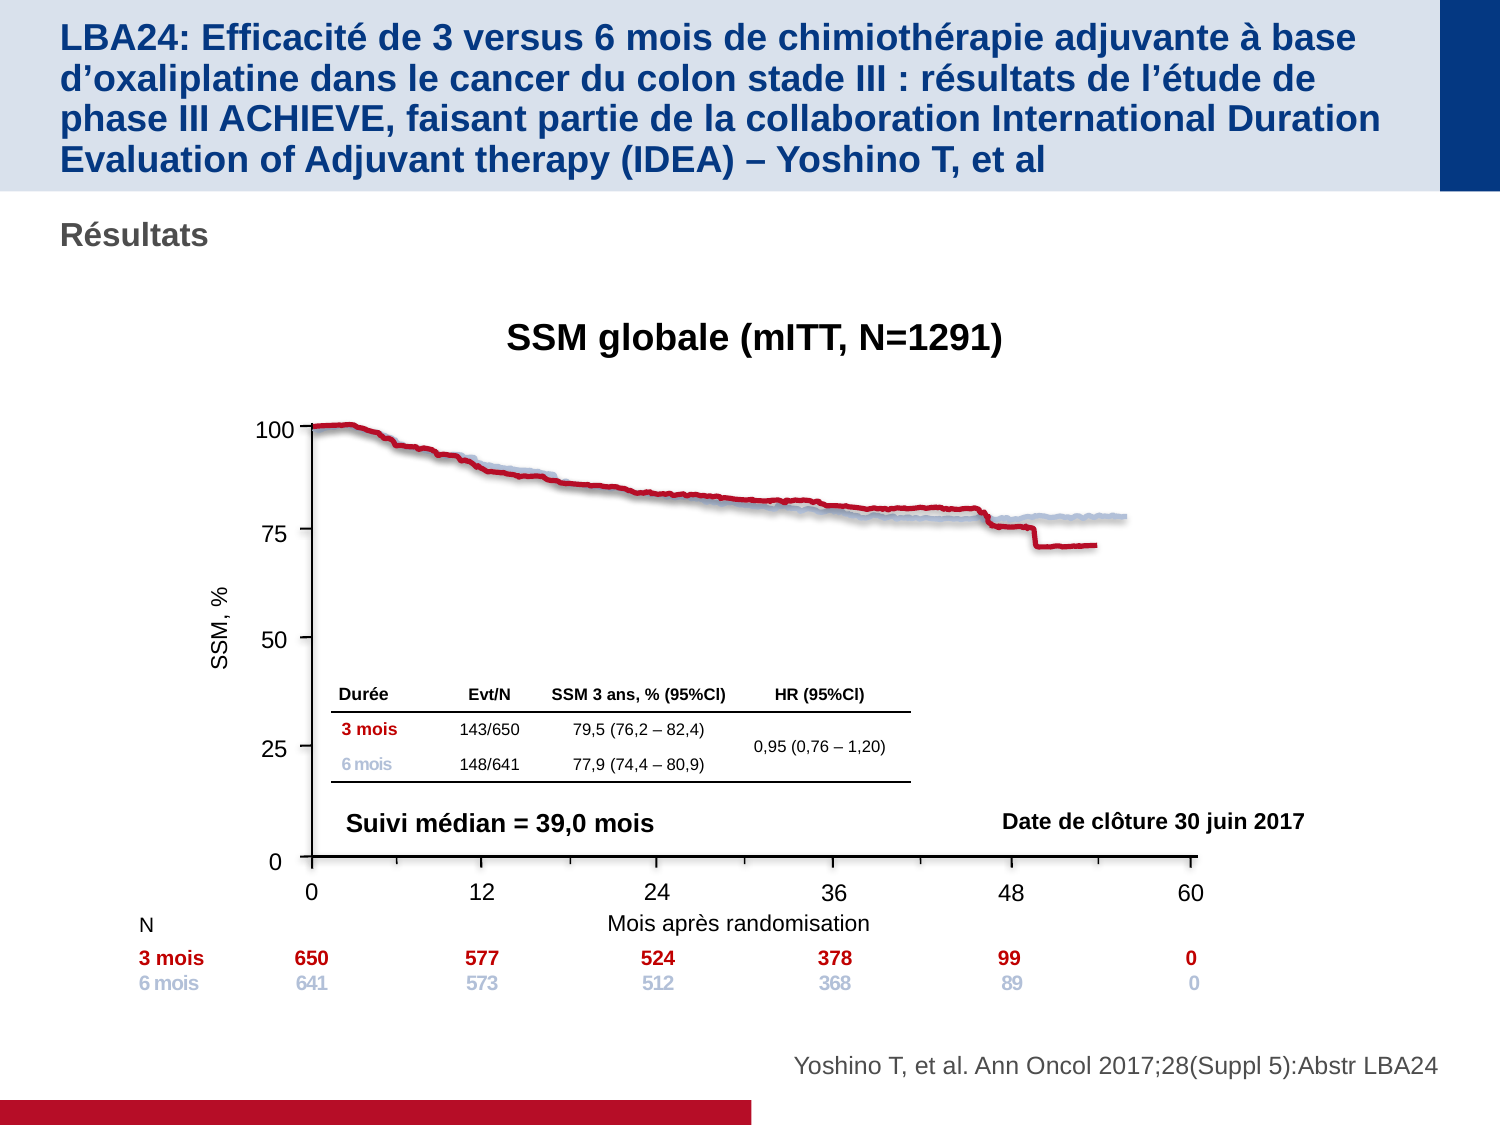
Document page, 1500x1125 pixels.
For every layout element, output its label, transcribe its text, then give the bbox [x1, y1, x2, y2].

list Résultats [59, 205, 1441, 985]
text_box SSM globale (mITT, N=1291) [331, 305, 1180, 365]
title LBA24: Efficacité de 3 versus 6 mois de chimiothérapie adjuvante à base d’oxaliplatine dans le cancer du colon stade III : résultats de l’étude de phase III ACHIEVE, faisant partie de la collaboration International Duration Evaluation of Adjuvant therapy (IDEA) – Yoshino T, et al [59, 29, 1412, 162]
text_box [299, 422, 1199, 868]
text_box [290, 869, 1228, 935]
text_box SSM, % [196, 495, 234, 763]
text_box Date de clôture 30 juin 2017 [1203, 799, 1359, 842]
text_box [123, 936, 1236, 1003]
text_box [239, 406, 318, 913]
list Yoshino T, et al. Ann Oncol 2017;28(Suppl 5):Abstr LBA24 [762, 999, 1441, 1080]
text_box N [124, 904, 170, 935]
